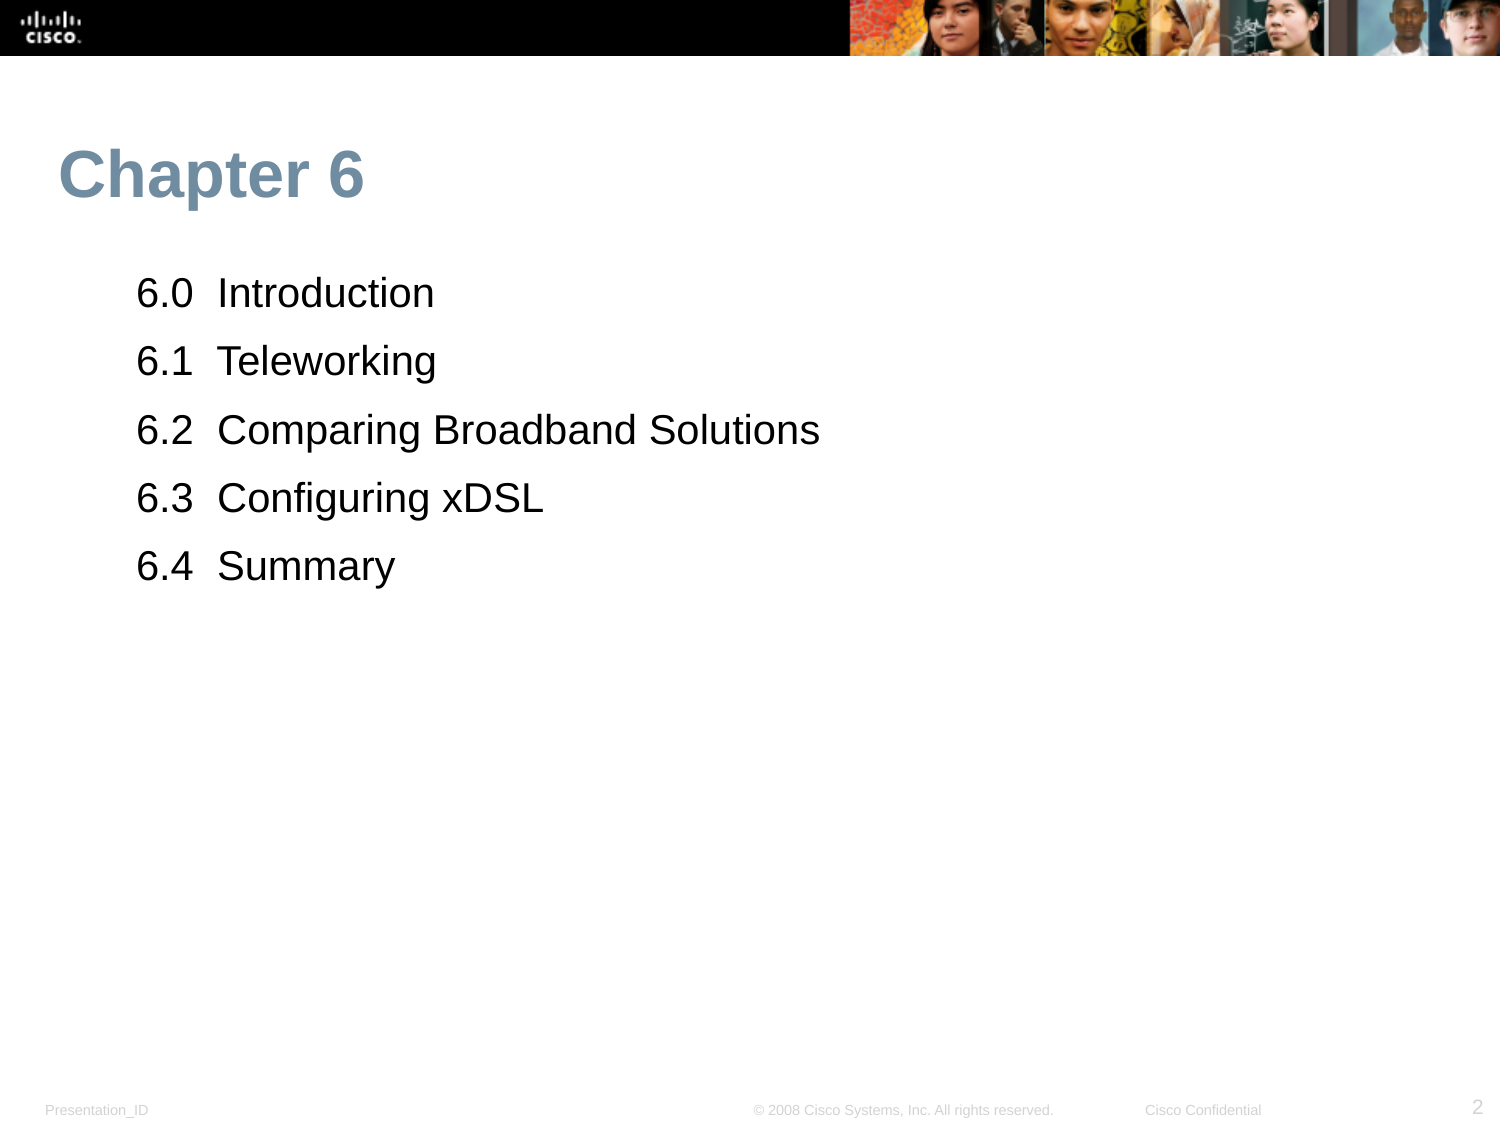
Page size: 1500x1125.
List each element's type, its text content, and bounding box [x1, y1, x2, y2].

picture [0, 0, 1500, 56]
title Chapter 6 [44, 80, 1382, 219]
list 6.0 Introduction 6.1 Teleworking 6.2 Comparing Broadband Solutions 6.3 Configuring xDSL 6.4 Summary [122, 262, 1457, 991]
